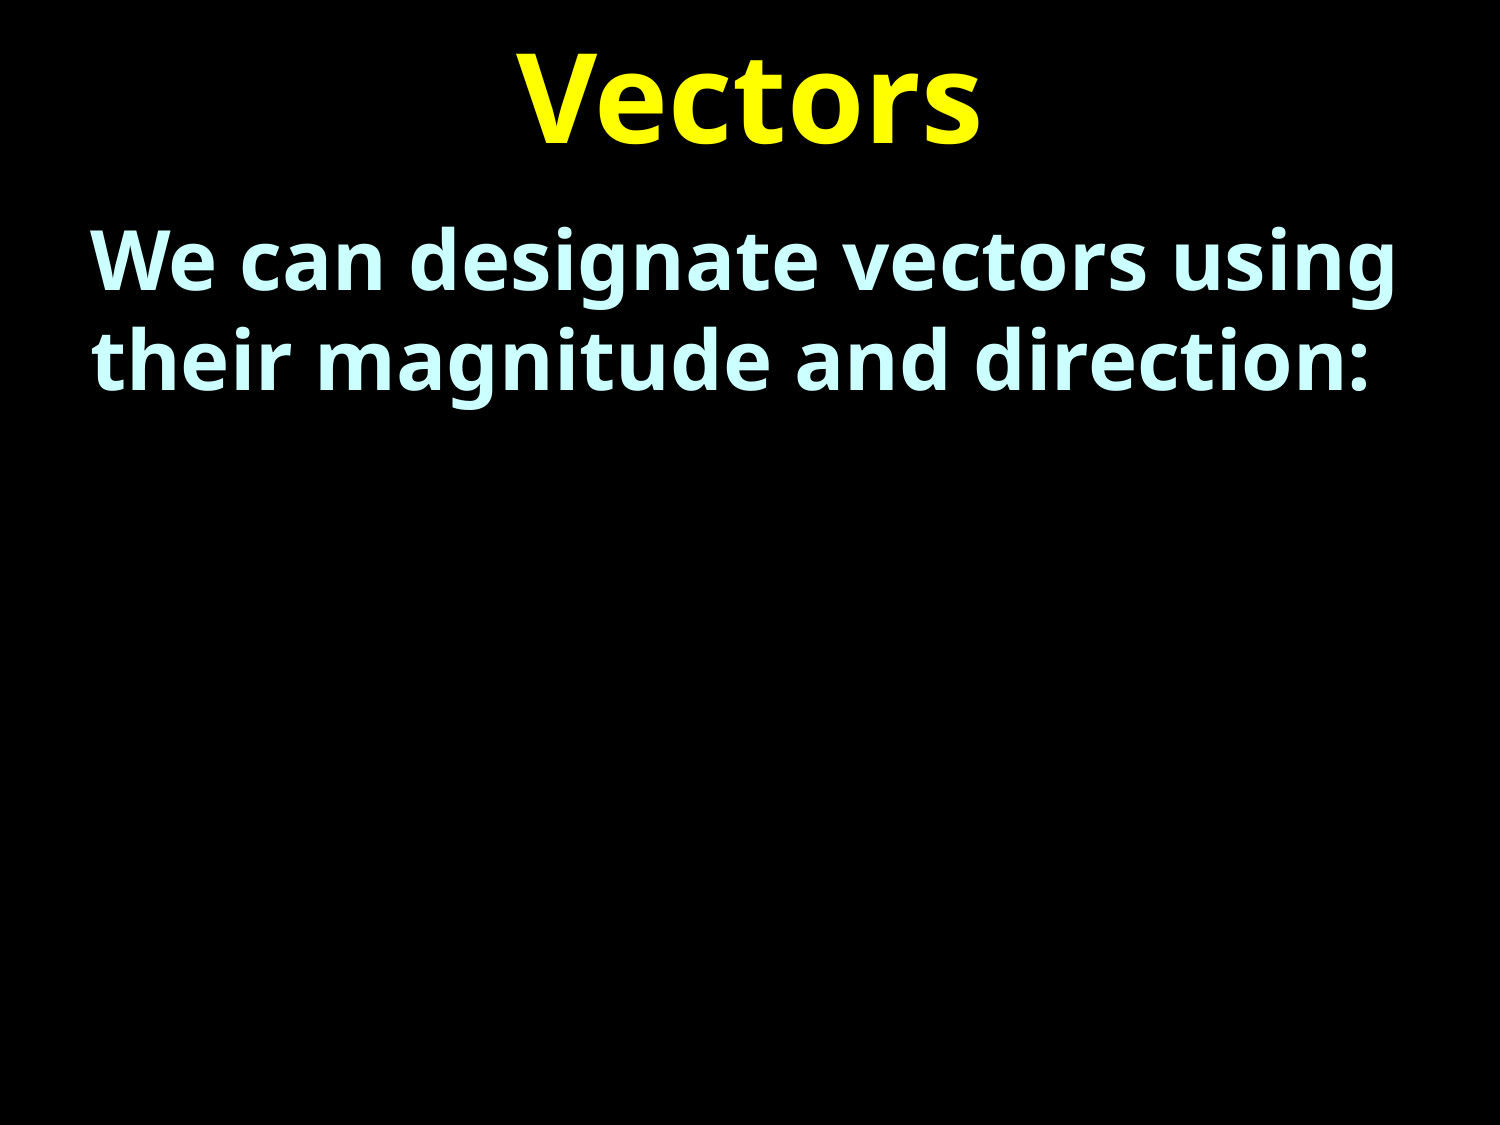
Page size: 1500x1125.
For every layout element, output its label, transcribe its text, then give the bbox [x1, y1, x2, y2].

title Vectors [0, 0, 1500, 188]
